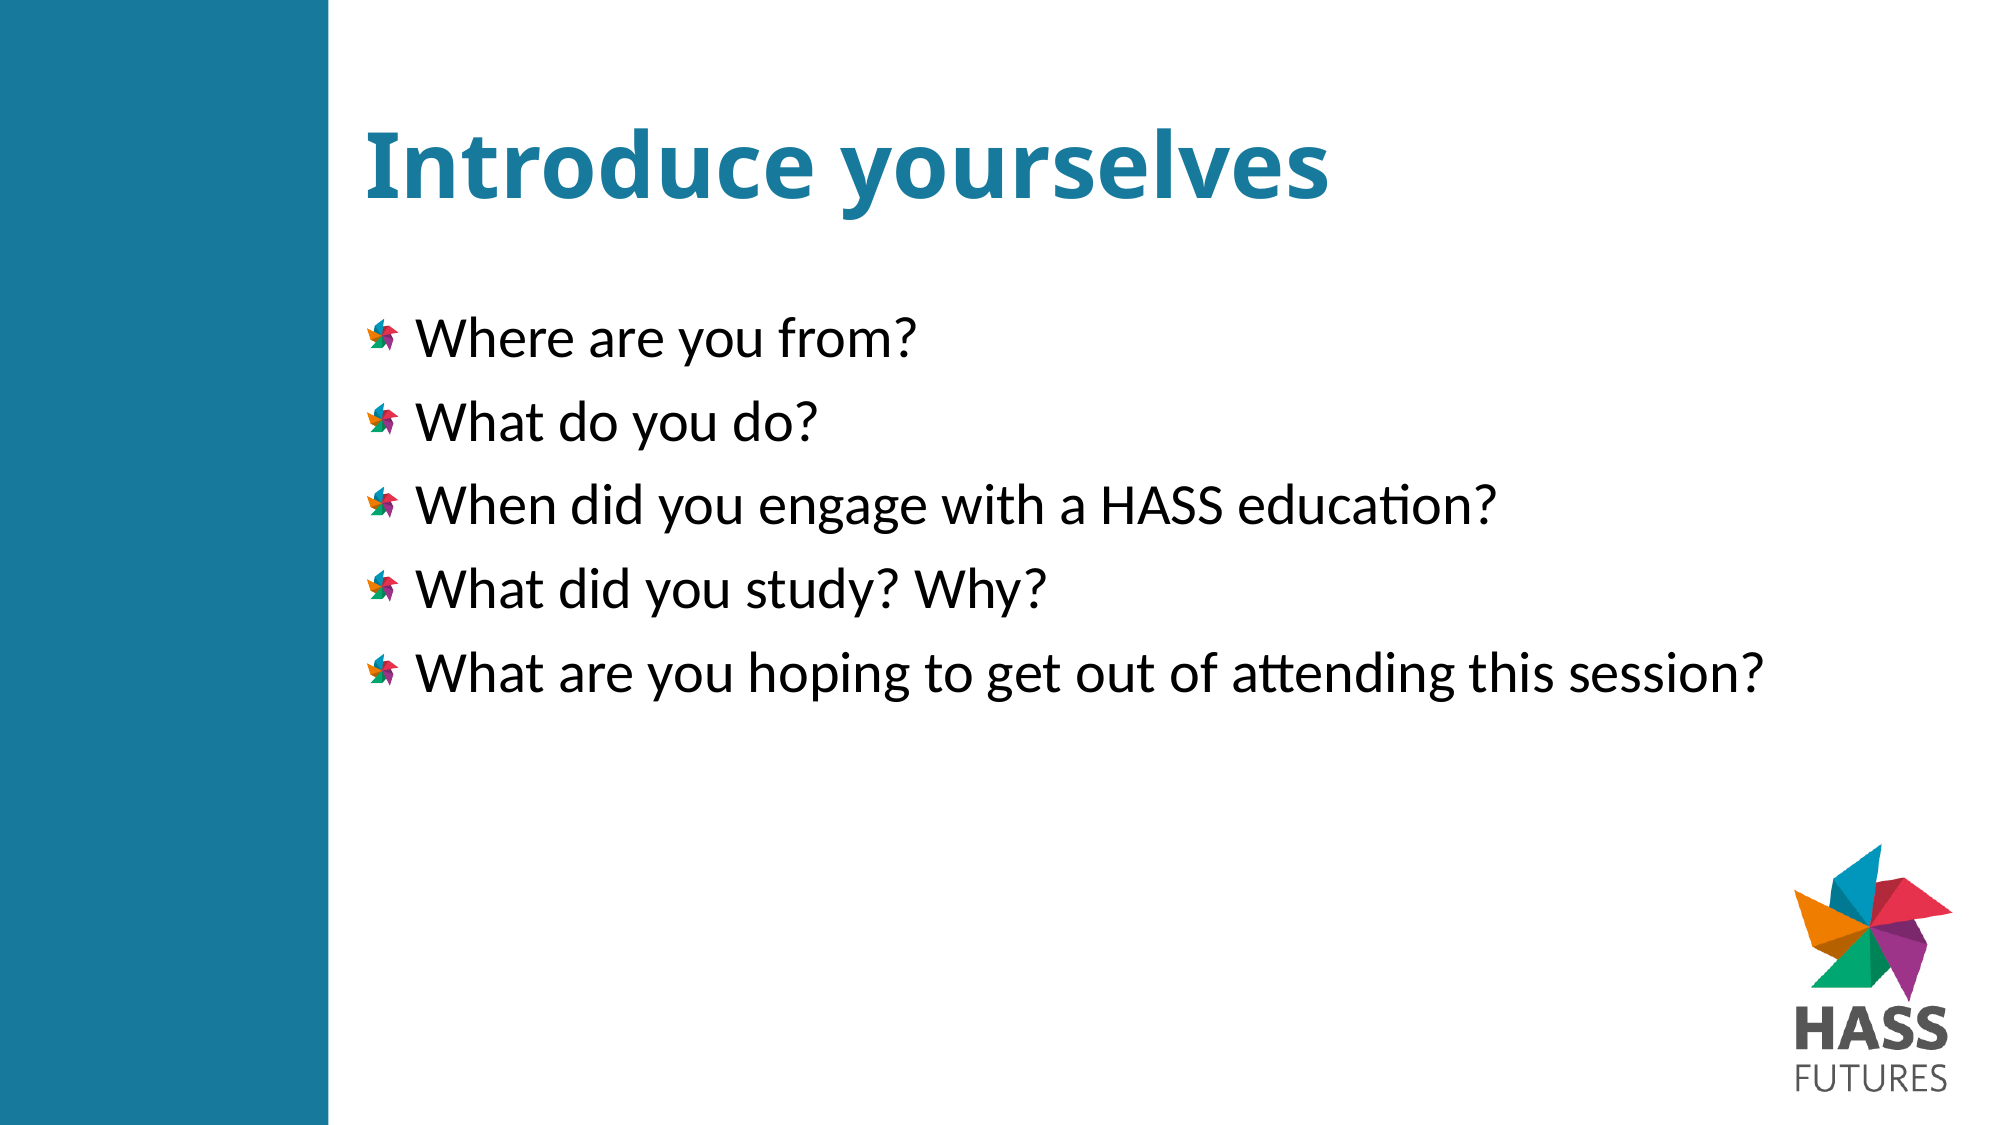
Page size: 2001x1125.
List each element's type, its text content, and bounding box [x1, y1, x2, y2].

picture [1741, 823, 2000, 1125]
list Where are you from? What do you do? When did you engage with a HASS education? What did you study? Why? What are you hoping to get out of attending this session? [350, 299, 1863, 1014]
title Introduce yourselves [350, 59, 1863, 278]
picture [365, 649, 400, 691]
picture [365, 482, 400, 523]
picture [365, 565, 400, 607]
picture [365, 314, 400, 356]
picture [365, 398, 400, 440]
text_box [0, 0, 329, 1125]
